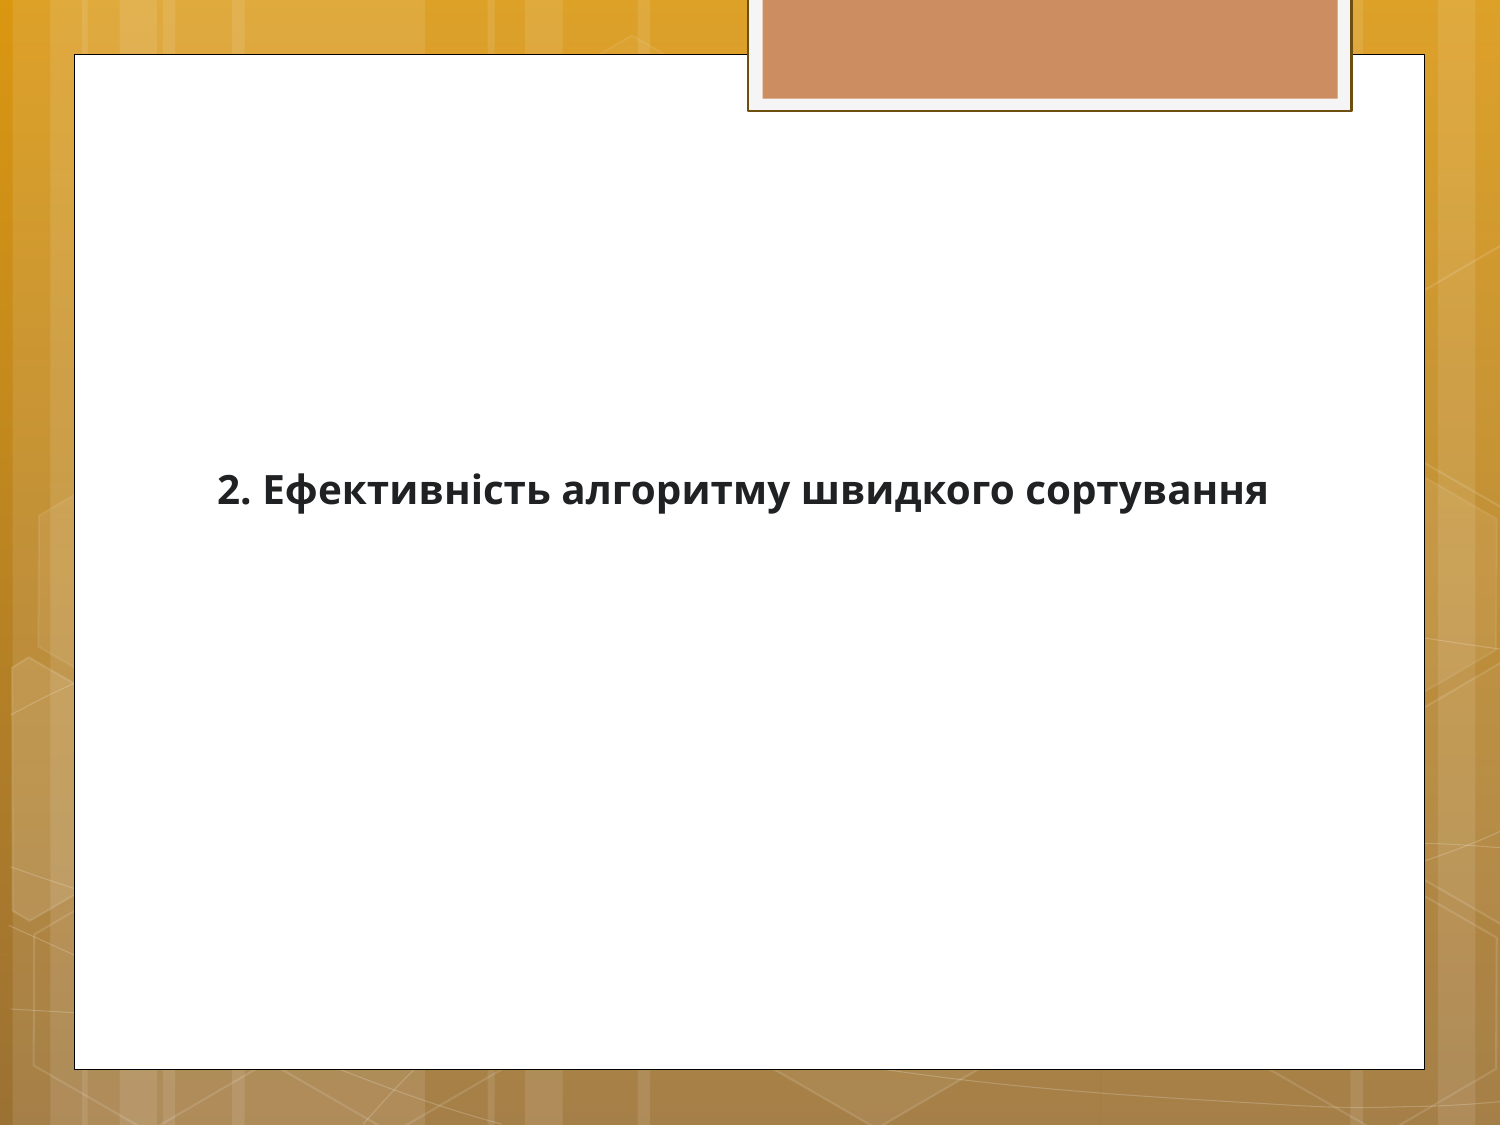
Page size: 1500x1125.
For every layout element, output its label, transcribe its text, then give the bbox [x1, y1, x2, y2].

list 2. Ефективність алгоритму швидкого сортування [183, 456, 1295, 563]
